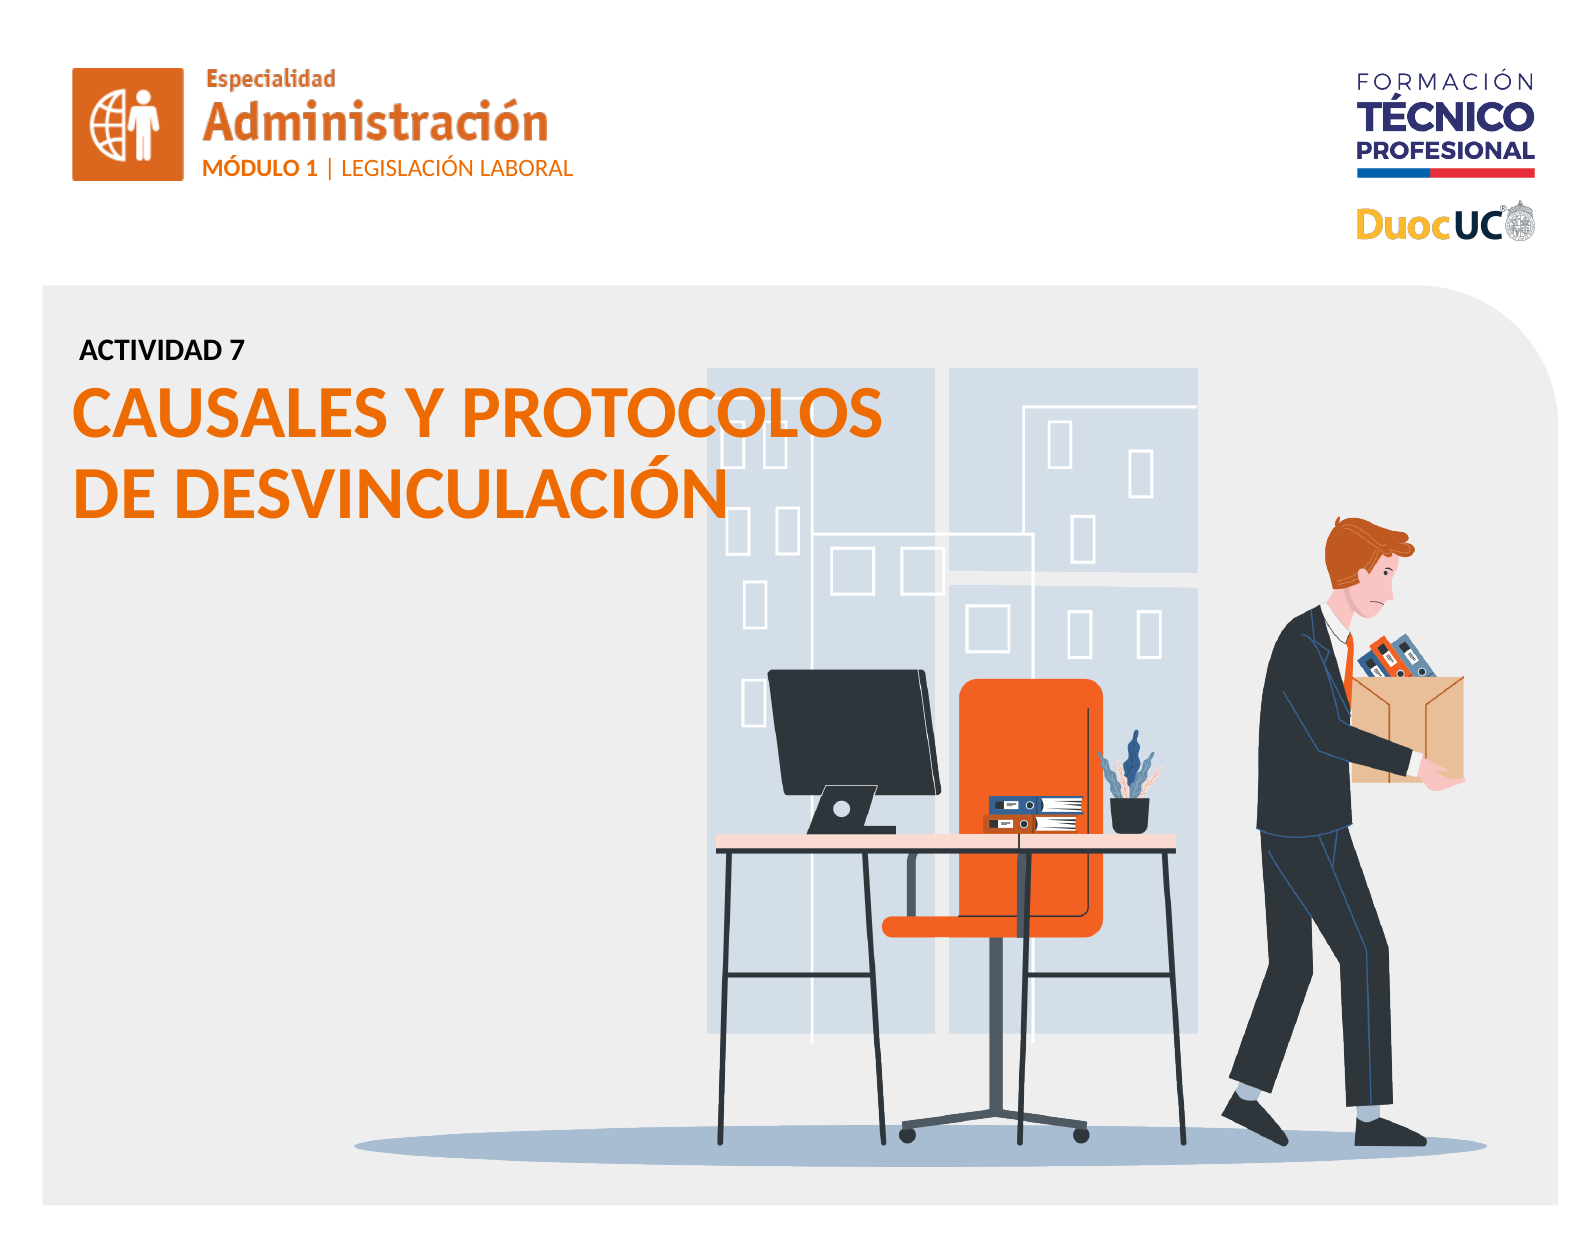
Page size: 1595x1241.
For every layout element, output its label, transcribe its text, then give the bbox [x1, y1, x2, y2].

text_box MÓDULO 1 | LEGISLACIÓN LABORAL [186, 136, 869, 190]
picture [1357, 68, 1535, 178]
picture [1357, 200, 1535, 241]
picture [353, 368, 1488, 1167]
picture [71, 68, 547, 181]
text_box CAUSALES Y PROTOCOLOS DE DESVINCULACIÓN [57, 342, 978, 566]
